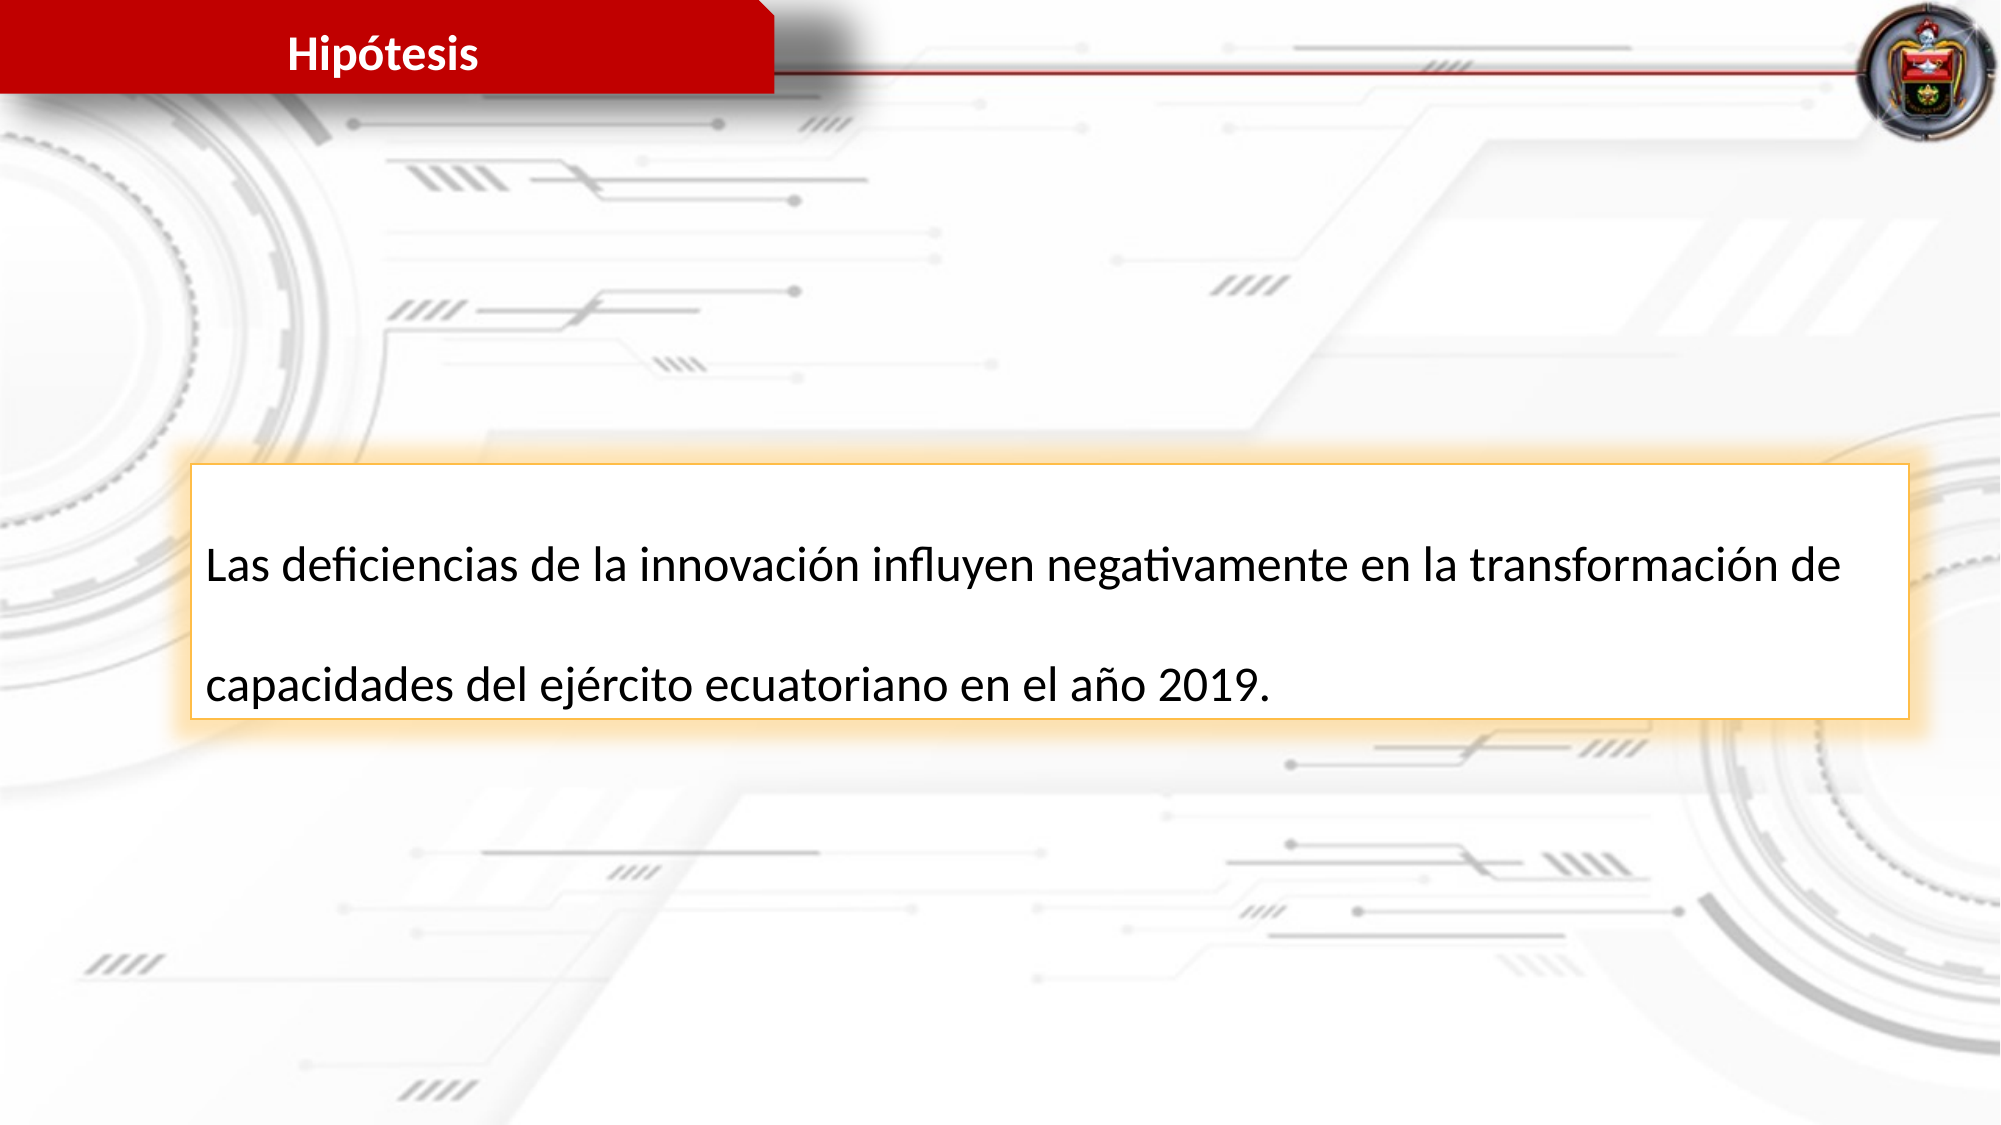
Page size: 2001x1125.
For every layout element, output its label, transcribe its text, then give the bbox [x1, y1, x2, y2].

picture [0, 0, 2001, 1125]
text_box Las deficiencias de la innovación influyen negativamente en la transformación de capacidades del ejército ecuatoriano en el año 2019. [190, 463, 1910, 720]
text_box Hipótesis [0, 0, 775, 94]
